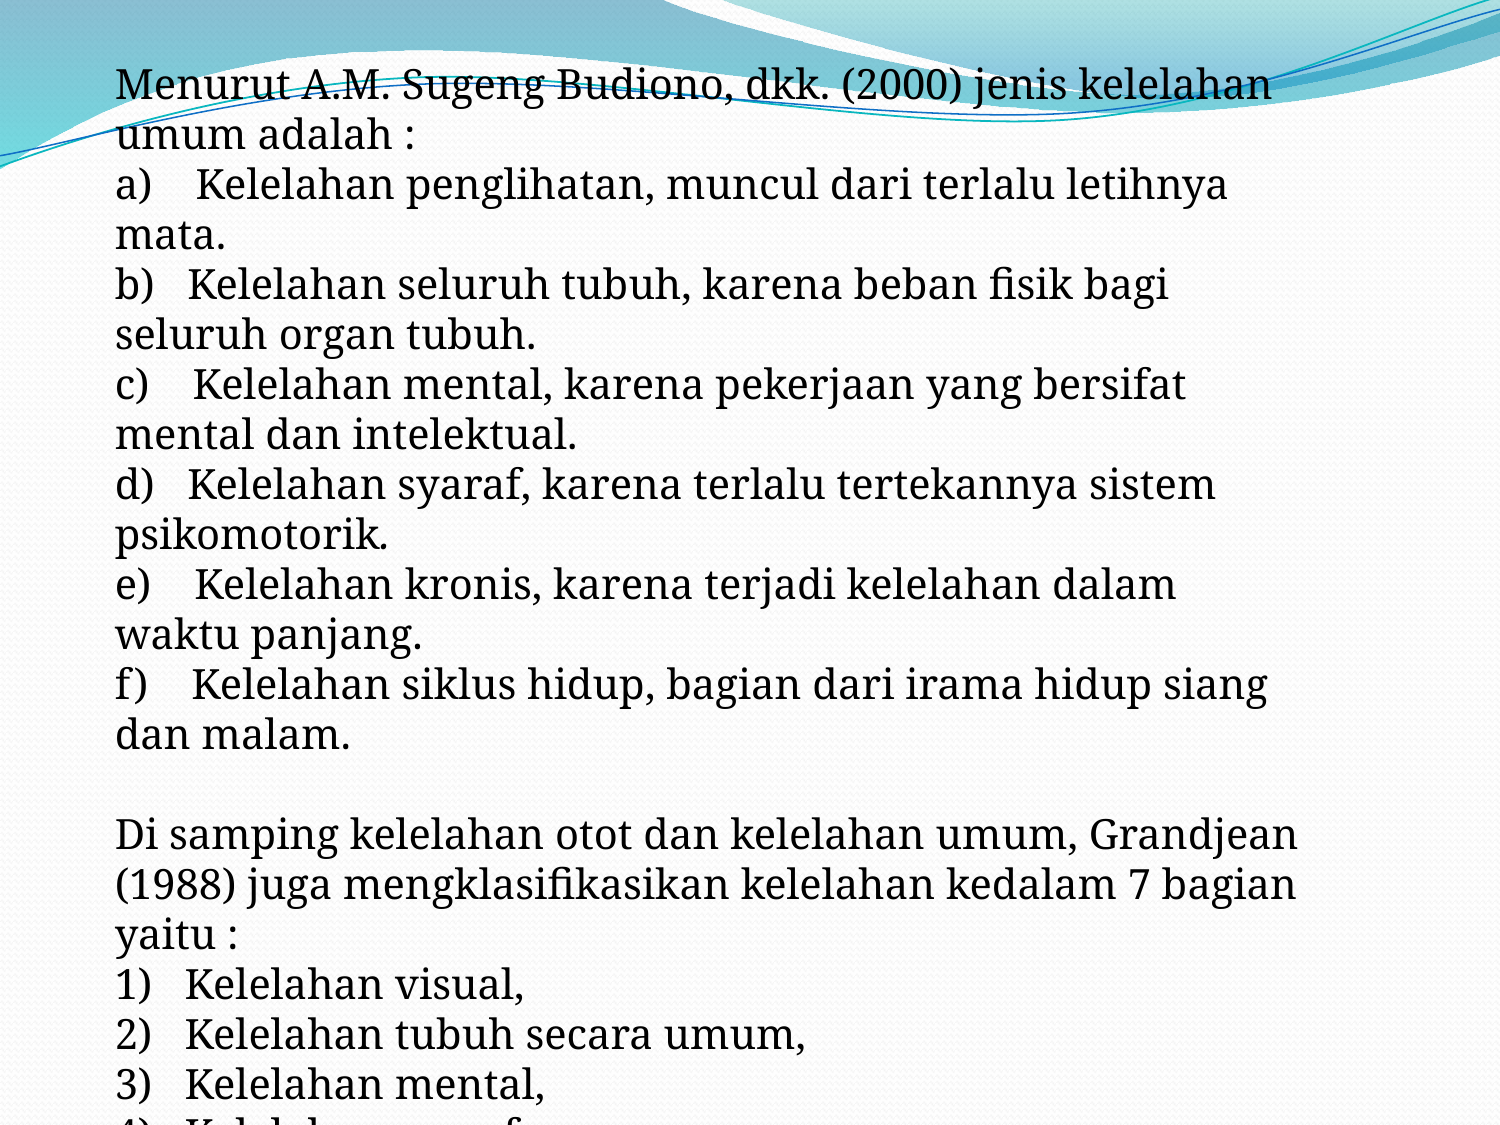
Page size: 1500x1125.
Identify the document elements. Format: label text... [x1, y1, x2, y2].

text_box Menurut A.M. Sugeng Budiono, dkk. (2000) jenis kelelahan umum adalah : a) Kelelahan penglihatan, muncul dari terlalu letihnya mata. b) Kelelahan seluruh tubuh, karena beban fisik bagi seluruh organ tubuh. c) Kelelahan mental, karena pekerjaan yang bersifat mental dan intelektual. d) Kelelahan syaraf, karena terlalu tertekannya sistem psikomotorik. e) Kelelahan kronis, karena terjadi kelelahan dalam waktu panjang. f) Kelelahan siklus hidup, bagian dari irama hidup siang dan malam. Di samping kelelahan otot dan kelelahan umum, Grandjean (1988) juga mengklasifikasikan kelelahan kedalam 7 bagian yaitu : 1) Kelelahan visual, 2) Kelelahan tubuh secara umum, 3) Kelelahan mental, 4) Kelelahan syaraf, 5) Pekerjaan yang bersifat monoton. 6) Kelelahan kronis. 7) Kelelahan sirkadian [99, 50, 1325, 1125]
